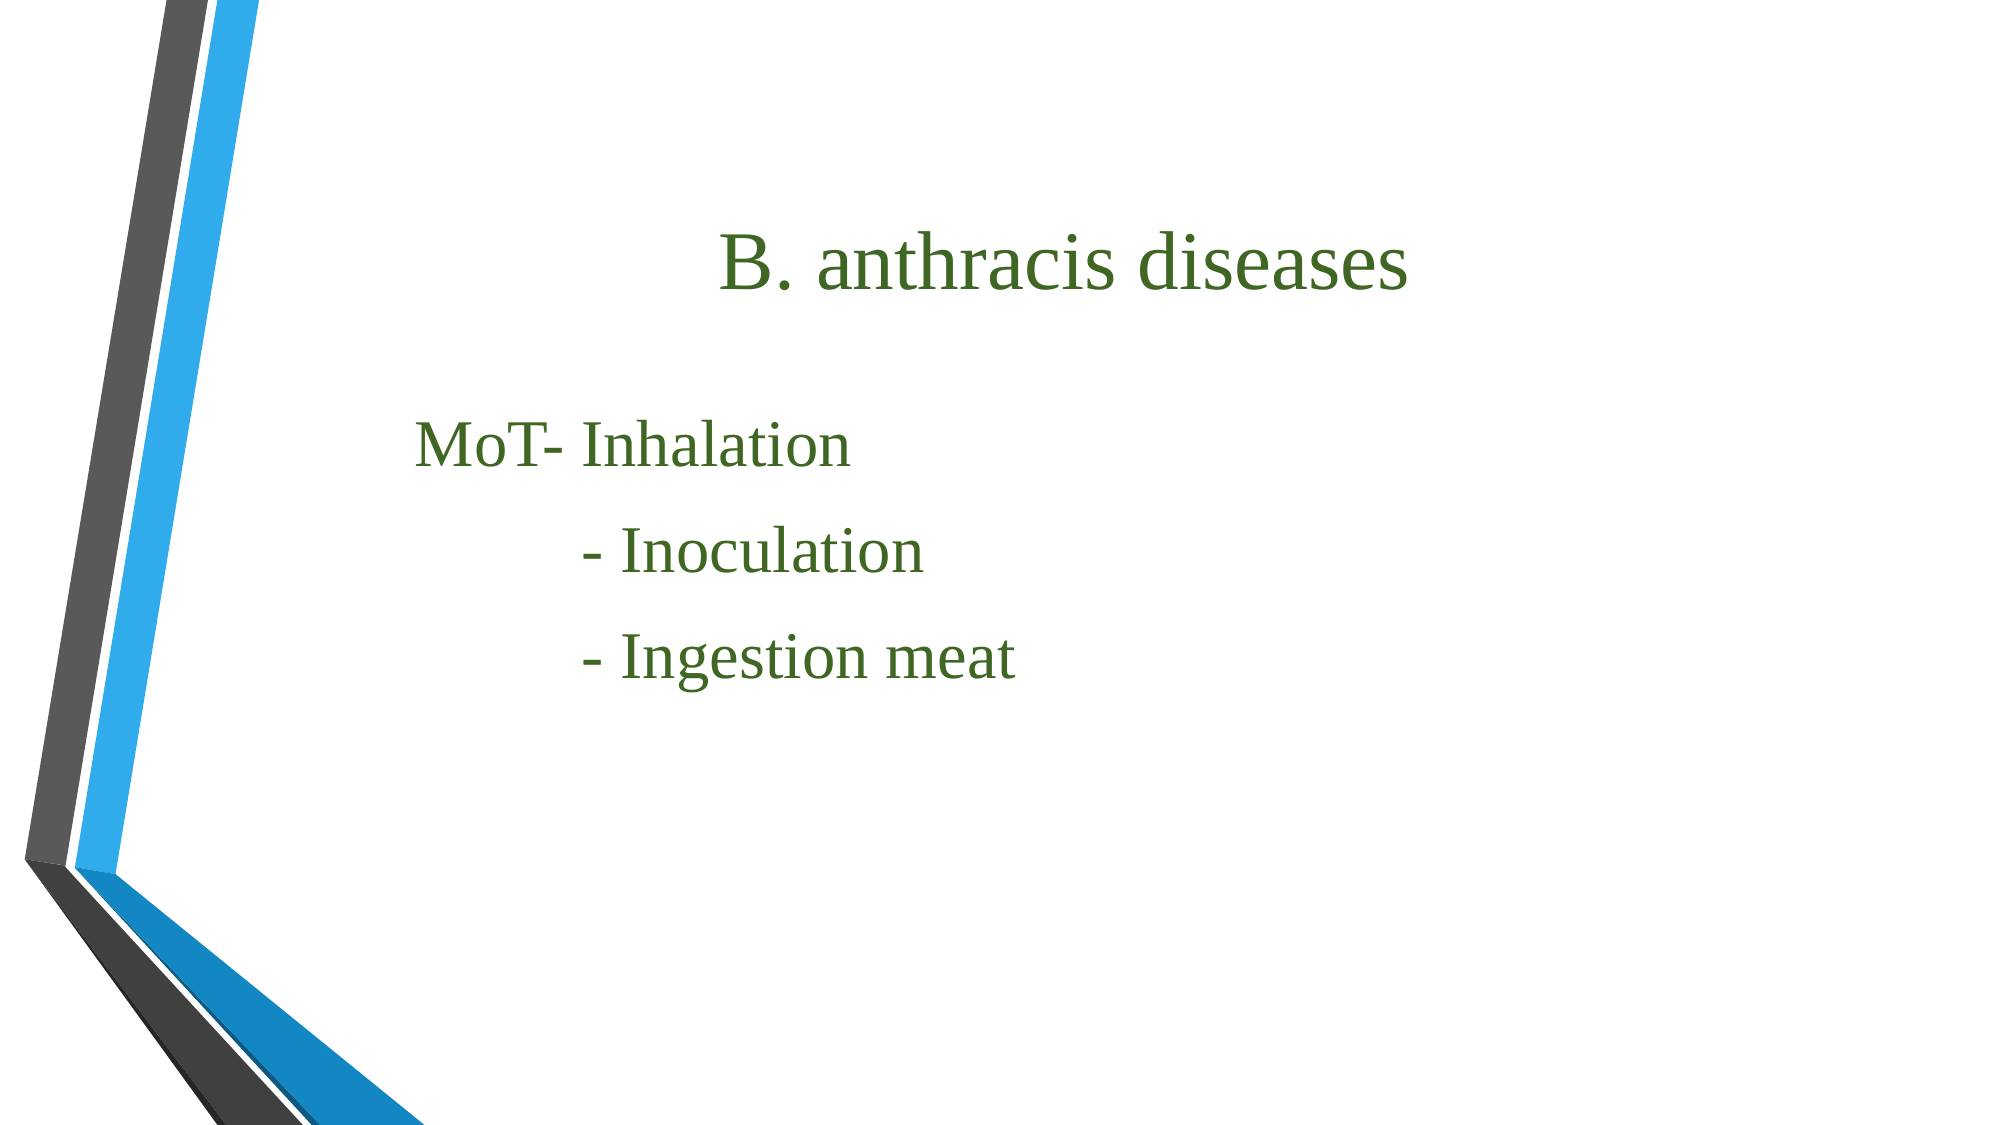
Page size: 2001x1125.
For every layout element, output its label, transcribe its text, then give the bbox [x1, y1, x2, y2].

title B. anthracis diseases [243, 112, 1887, 400]
list MoT- Inhalation - Inoculation - Ingestion meat [399, 275, 1650, 999]
